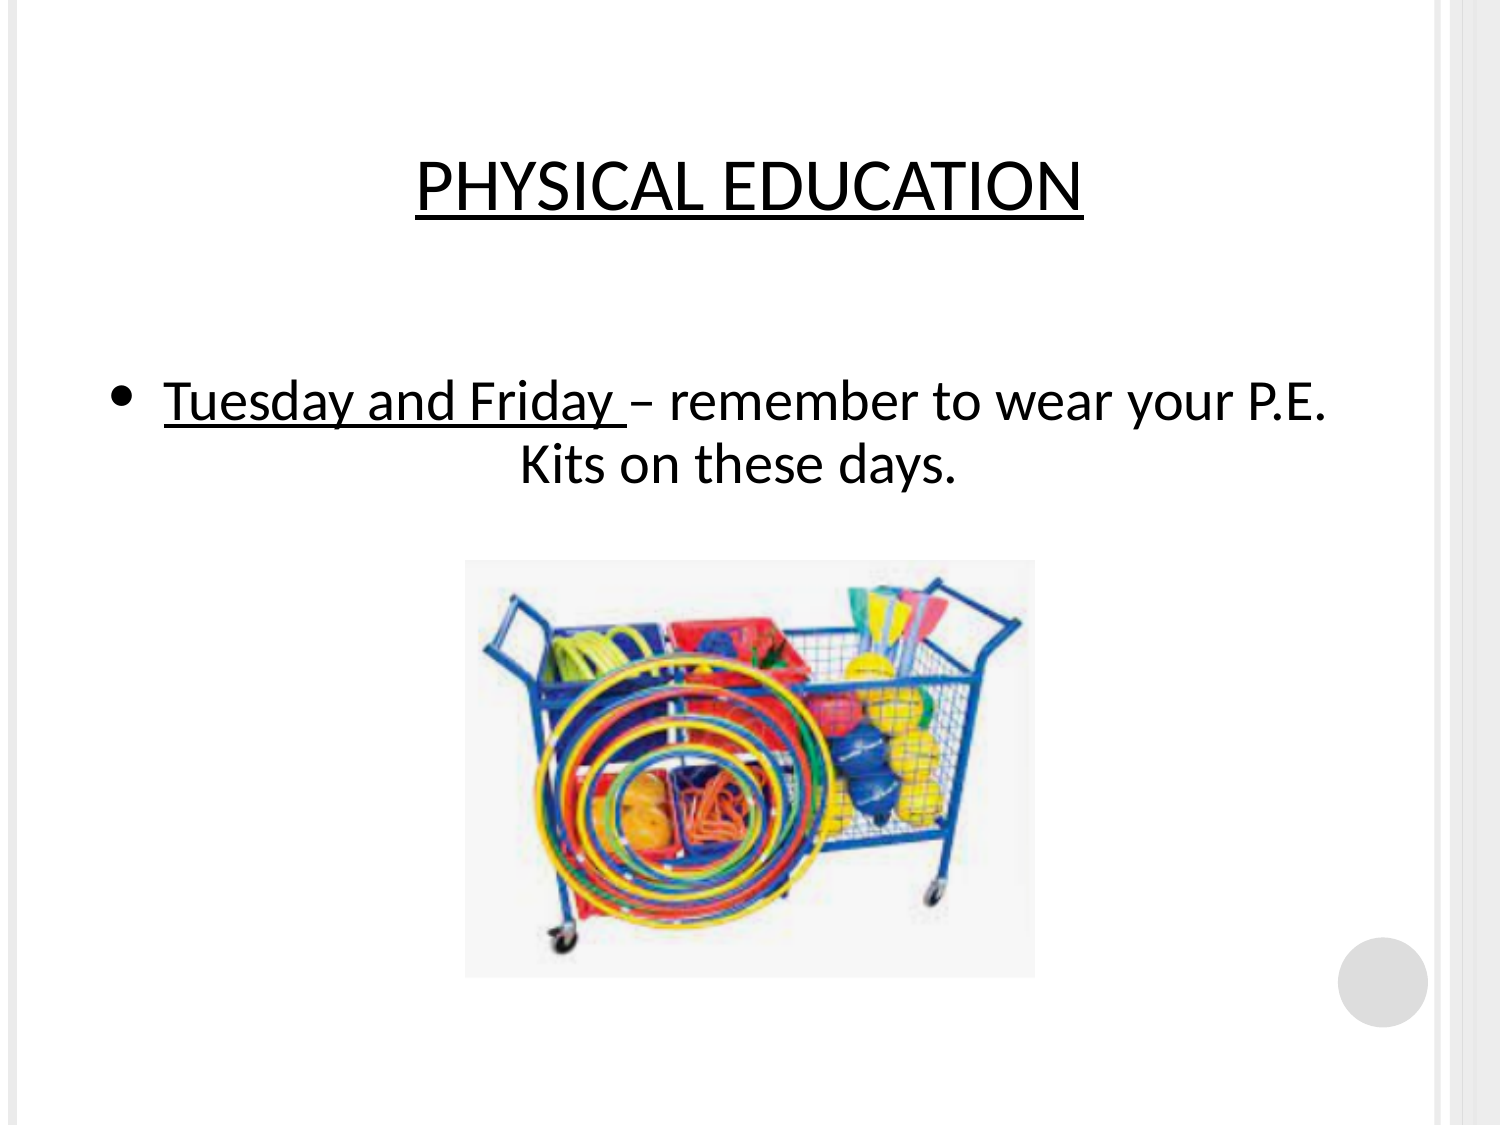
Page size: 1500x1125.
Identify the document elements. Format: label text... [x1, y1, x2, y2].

title Physical Education [75, 45, 1425, 233]
picture [465, 560, 1036, 984]
text_box Tuesday and Friday – remember to wear your P.E. Kits on these days. [81, 290, 1355, 959]
